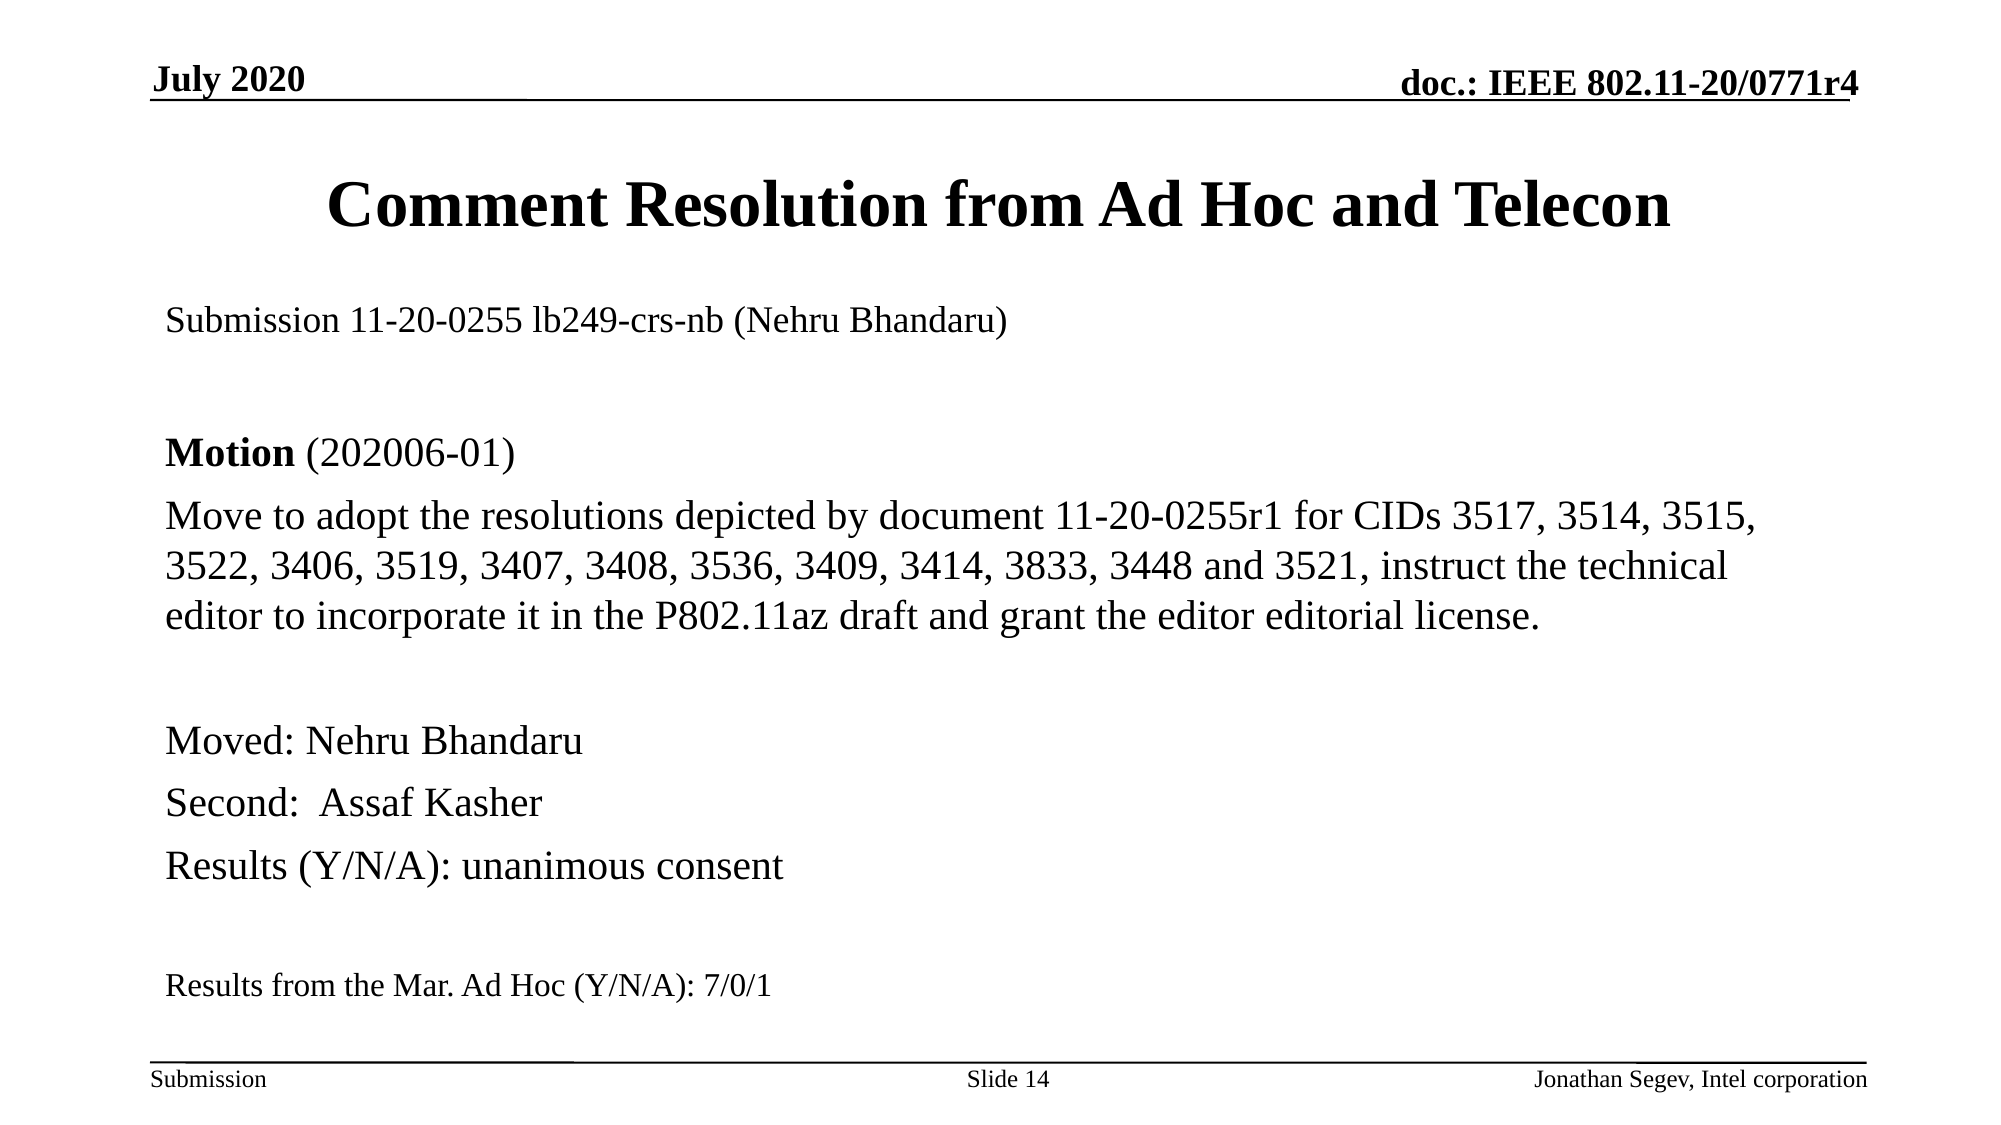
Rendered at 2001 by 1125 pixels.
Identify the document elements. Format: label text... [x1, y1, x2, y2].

footer Jonathan Segev, Intel corporation [1171, 1061, 1869, 1093]
list Submission 11-20-0255 lb249-crs-nb (Nehru Bhandaru) Motion (202006-01) Move to adopt the resolutions depicted by document 11-20-0255r1 for CIDs 3517, 3514, 3515, 3522, 3406, 3519, 3407, 3408, 3536, 3409, 3414, 3833, 3448 and 3521, instruct the technical editor to incorporate it in the P802.11az draft and grant the editor editorial license. Moved: Nehru Bhandaru Second: Assaf Kasher Results (Y/N/A): unanimous consent Results from the Mar. Ad Hoc (Y/N/A): 7/0/1 [149, 286, 1850, 1000]
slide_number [152, 54, 563, 100]
title Comment Resolution from Ad Hoc and Telecon [149, 112, 1850, 286]
slide_number Slide 14 [950, 1061, 1067, 1123]
